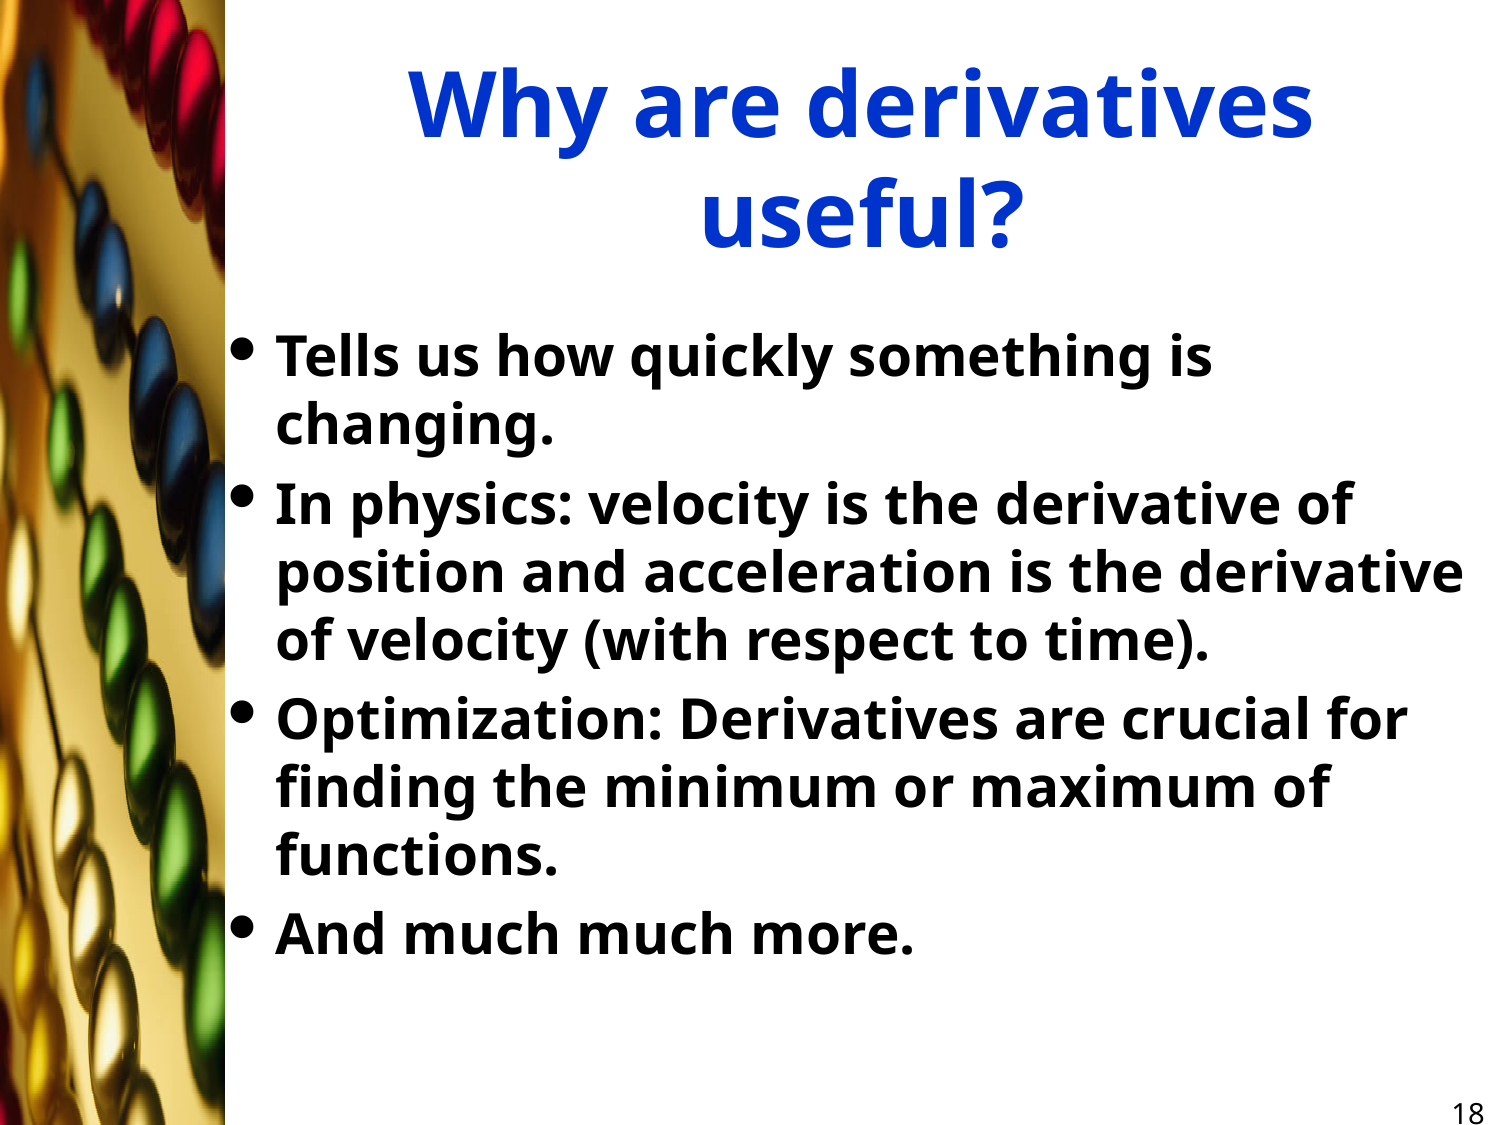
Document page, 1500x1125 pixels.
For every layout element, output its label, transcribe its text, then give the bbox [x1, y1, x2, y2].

list Tells us how quickly something is changing. In physics: velocity is the derivative of position and acceleration is the derivative of velocity (with respect to time). Optimization: Derivatives are crucial for finding the minimum or maximum of functions. And much much more. [212, 312, 1500, 980]
slide_number 18 [1187, 1087, 1500, 1125]
title Why are derivatives useful? [274, 62, 1450, 250]
picture [0, 0, 225, 1125]
